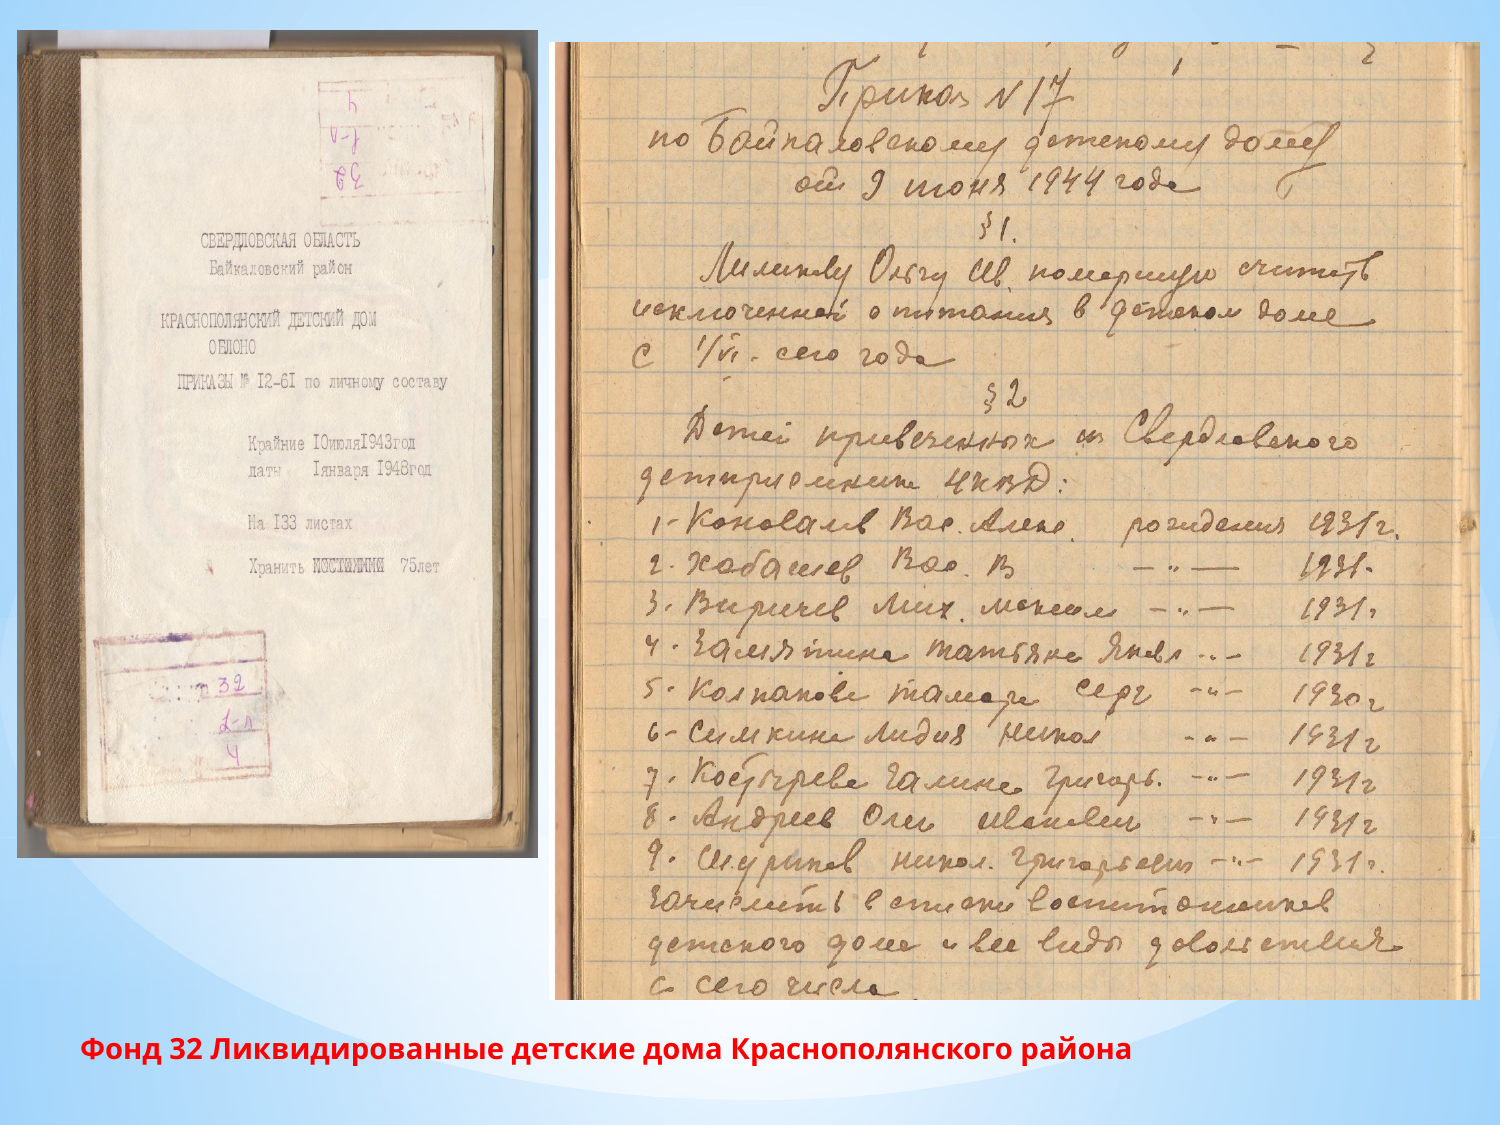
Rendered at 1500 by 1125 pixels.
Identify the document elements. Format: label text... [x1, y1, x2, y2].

title Фонд 32 Ликвидированные детские дома Краснополянского района [64, 1023, 1441, 1105]
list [17, 30, 538, 858]
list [548, 42, 1480, 1000]
